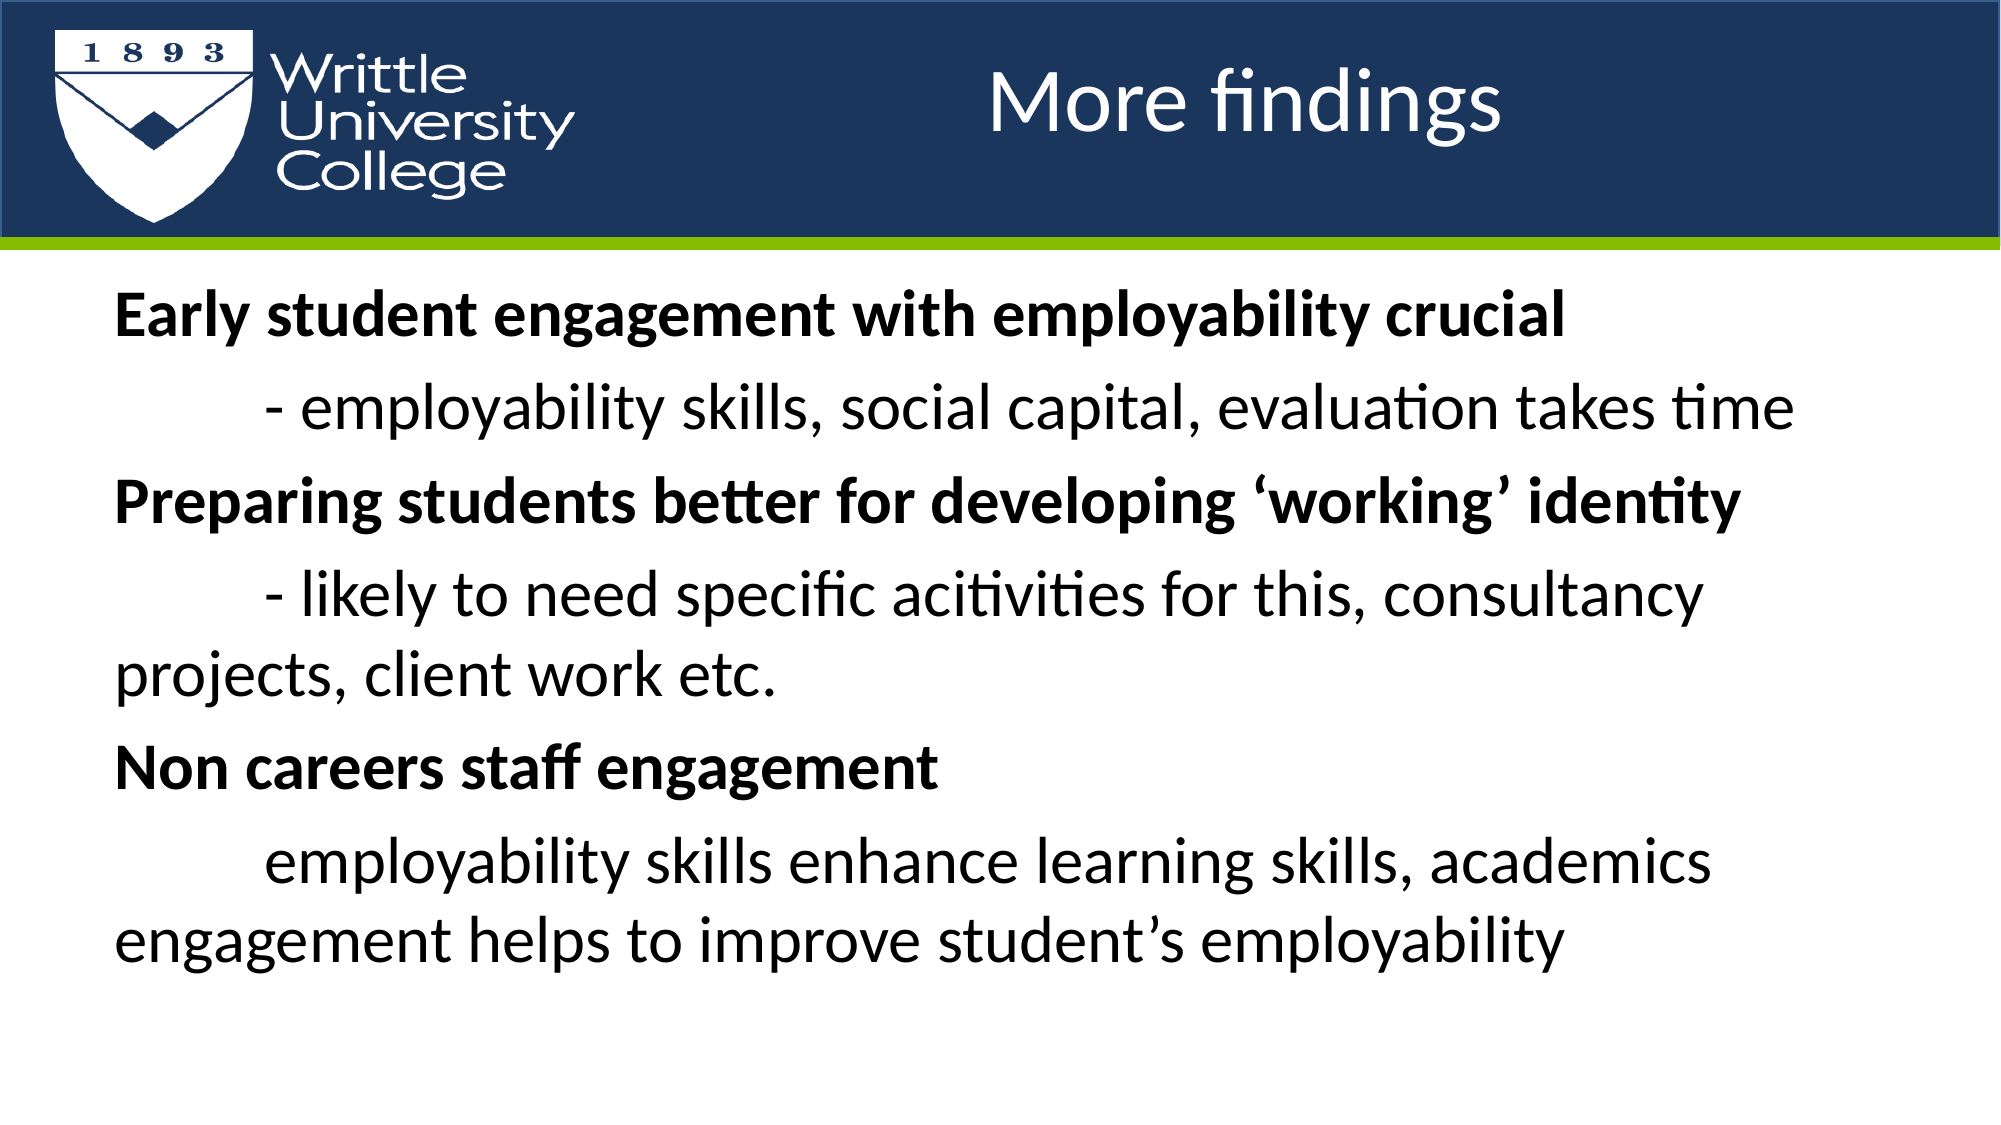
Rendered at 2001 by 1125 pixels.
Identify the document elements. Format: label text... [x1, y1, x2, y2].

title More findings [590, 32, 1900, 220]
picture [55, 30, 575, 223]
list Early student engagement with employability crucial - employability skills, social capital, evaluation takes time Preparing students better for developing ‘working’ identity - likely to need specific acitivities for this, consultancy projects, client work etc. Non careers staff engagement employability skills enhance learning skills, academics engagement helps to improve student’s employability [99, 262, 1900, 1005]
